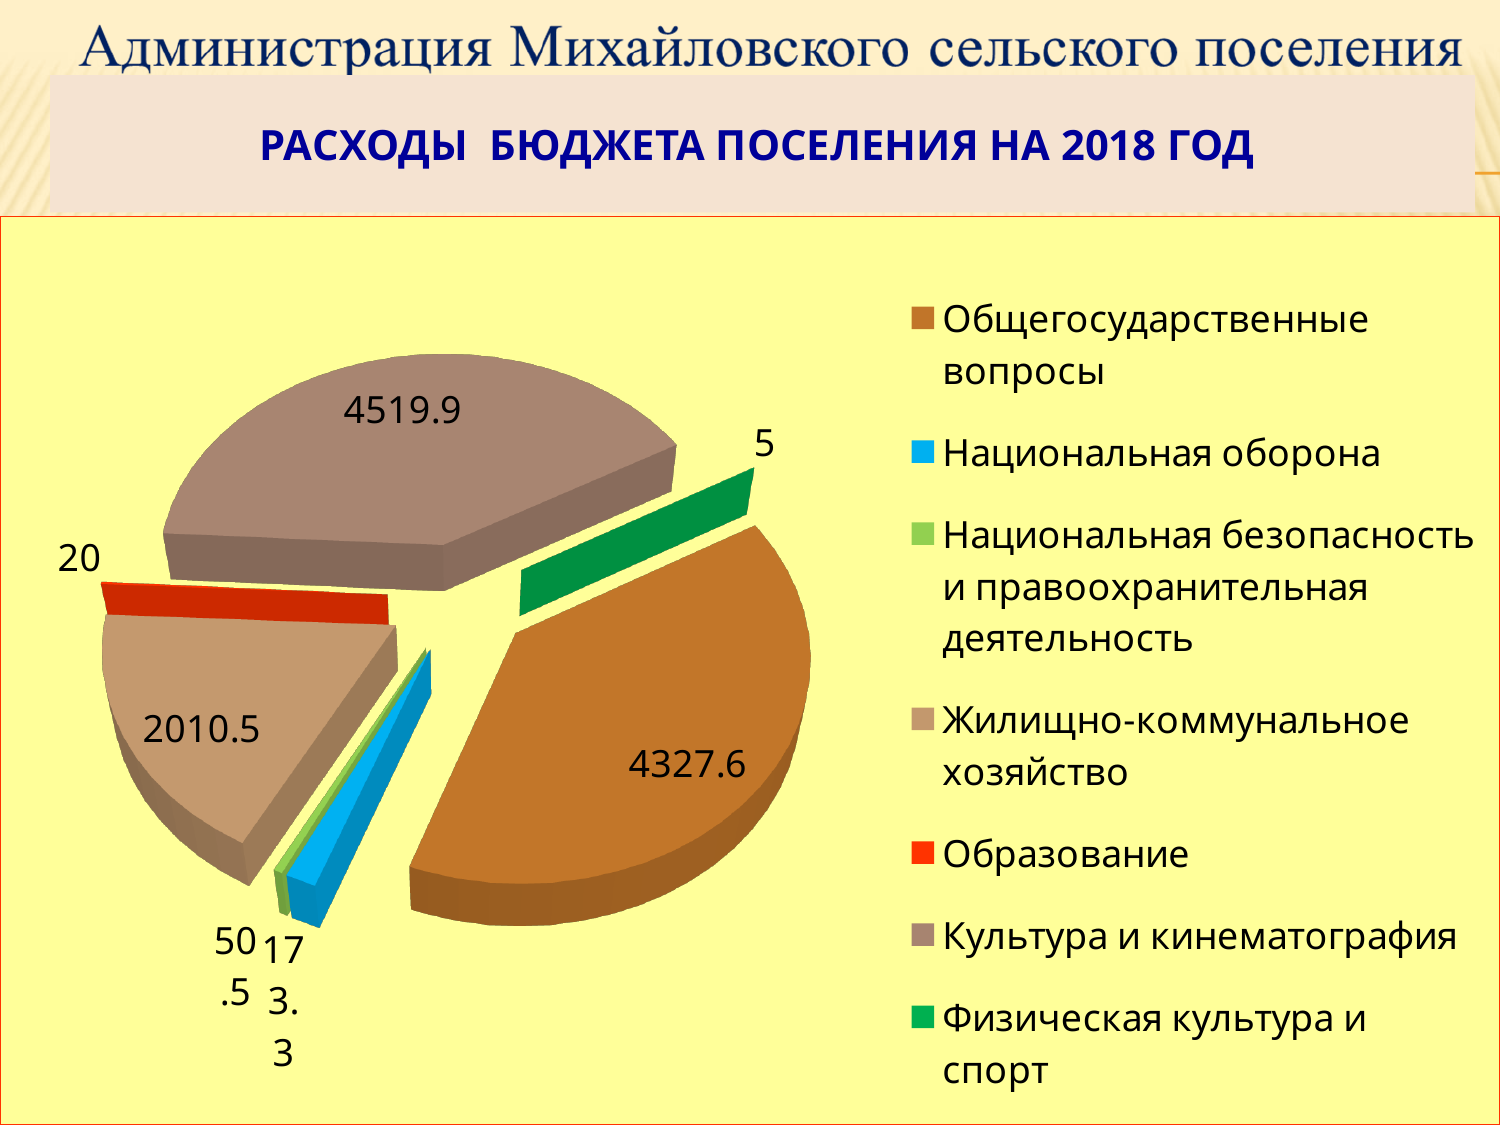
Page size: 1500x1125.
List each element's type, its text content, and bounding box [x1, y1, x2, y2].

title Расходы бюджета поселения на 2018 год [50, 131, 1475, 213]
picture [41, 0, 1500, 116]
chart [0, 215, 1500, 1125]
